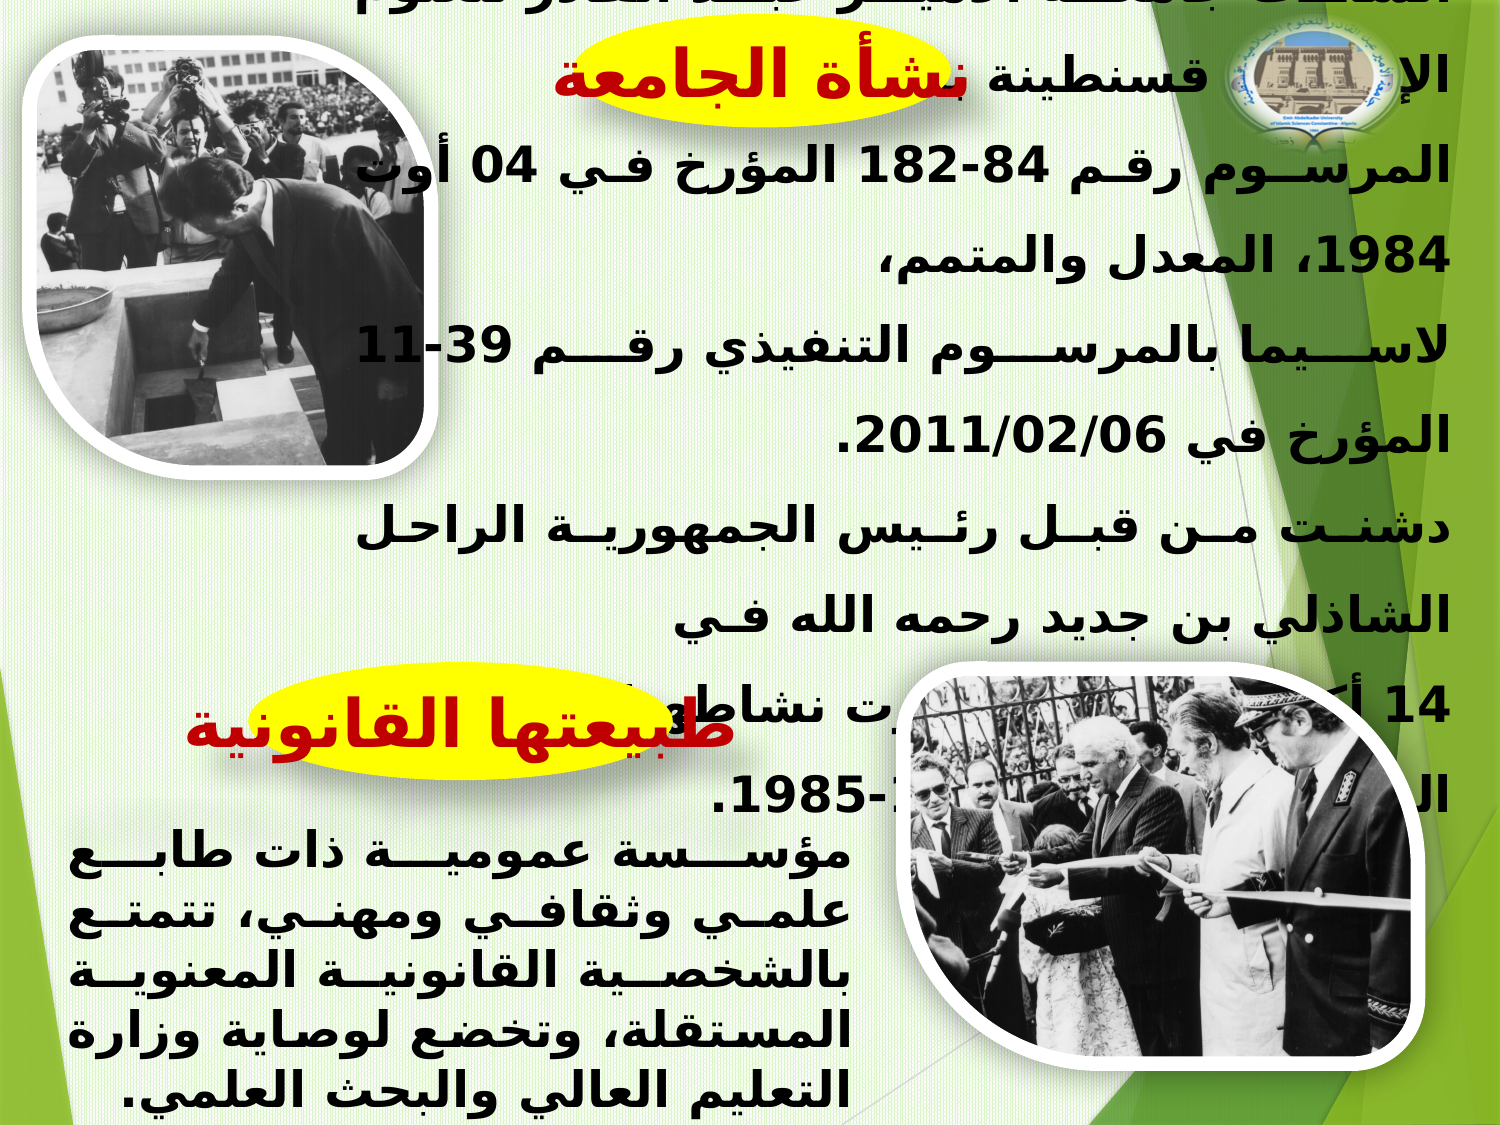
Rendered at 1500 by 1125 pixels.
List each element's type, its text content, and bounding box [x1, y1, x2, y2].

text_box نشأة الجامعة [572, 13, 951, 128]
picture [28, 42, 432, 474]
text_box مؤسسة عمومية ذات طابع علمي وثقافي ومهني، تتمتع بالشخصية القانونية المعنوية المستقلة، وتخضع لوصاية وزارة التعليم العالي والبحث العلمي. [53, 810, 869, 1125]
picture [902, 668, 1419, 1065]
text_box أنشأت جامعة الأمير عبد القادر للعلوم الإسلامية قسنطينة بموجب المرسـوم رقم 84-182 المؤرخ في 04 أوت 1984، المعدل والمتمم، لاسيما بالمرسوم التنفيذي رقم 39-11 المؤرخ في 2011/02/06. دشنـت مـن قبـل رئـيس الجمهوريـة الراحل الشاذلي بن جديد رحمه الله فـي 14 أكتوبر 1984 وباشرت نشاطها بداية من الموسم الجامعي 1984-1985. [339, 0, 1468, 831]
picture [1210, 4, 1419, 162]
text_box طبيعتها القانونية [248, 662, 673, 781]
